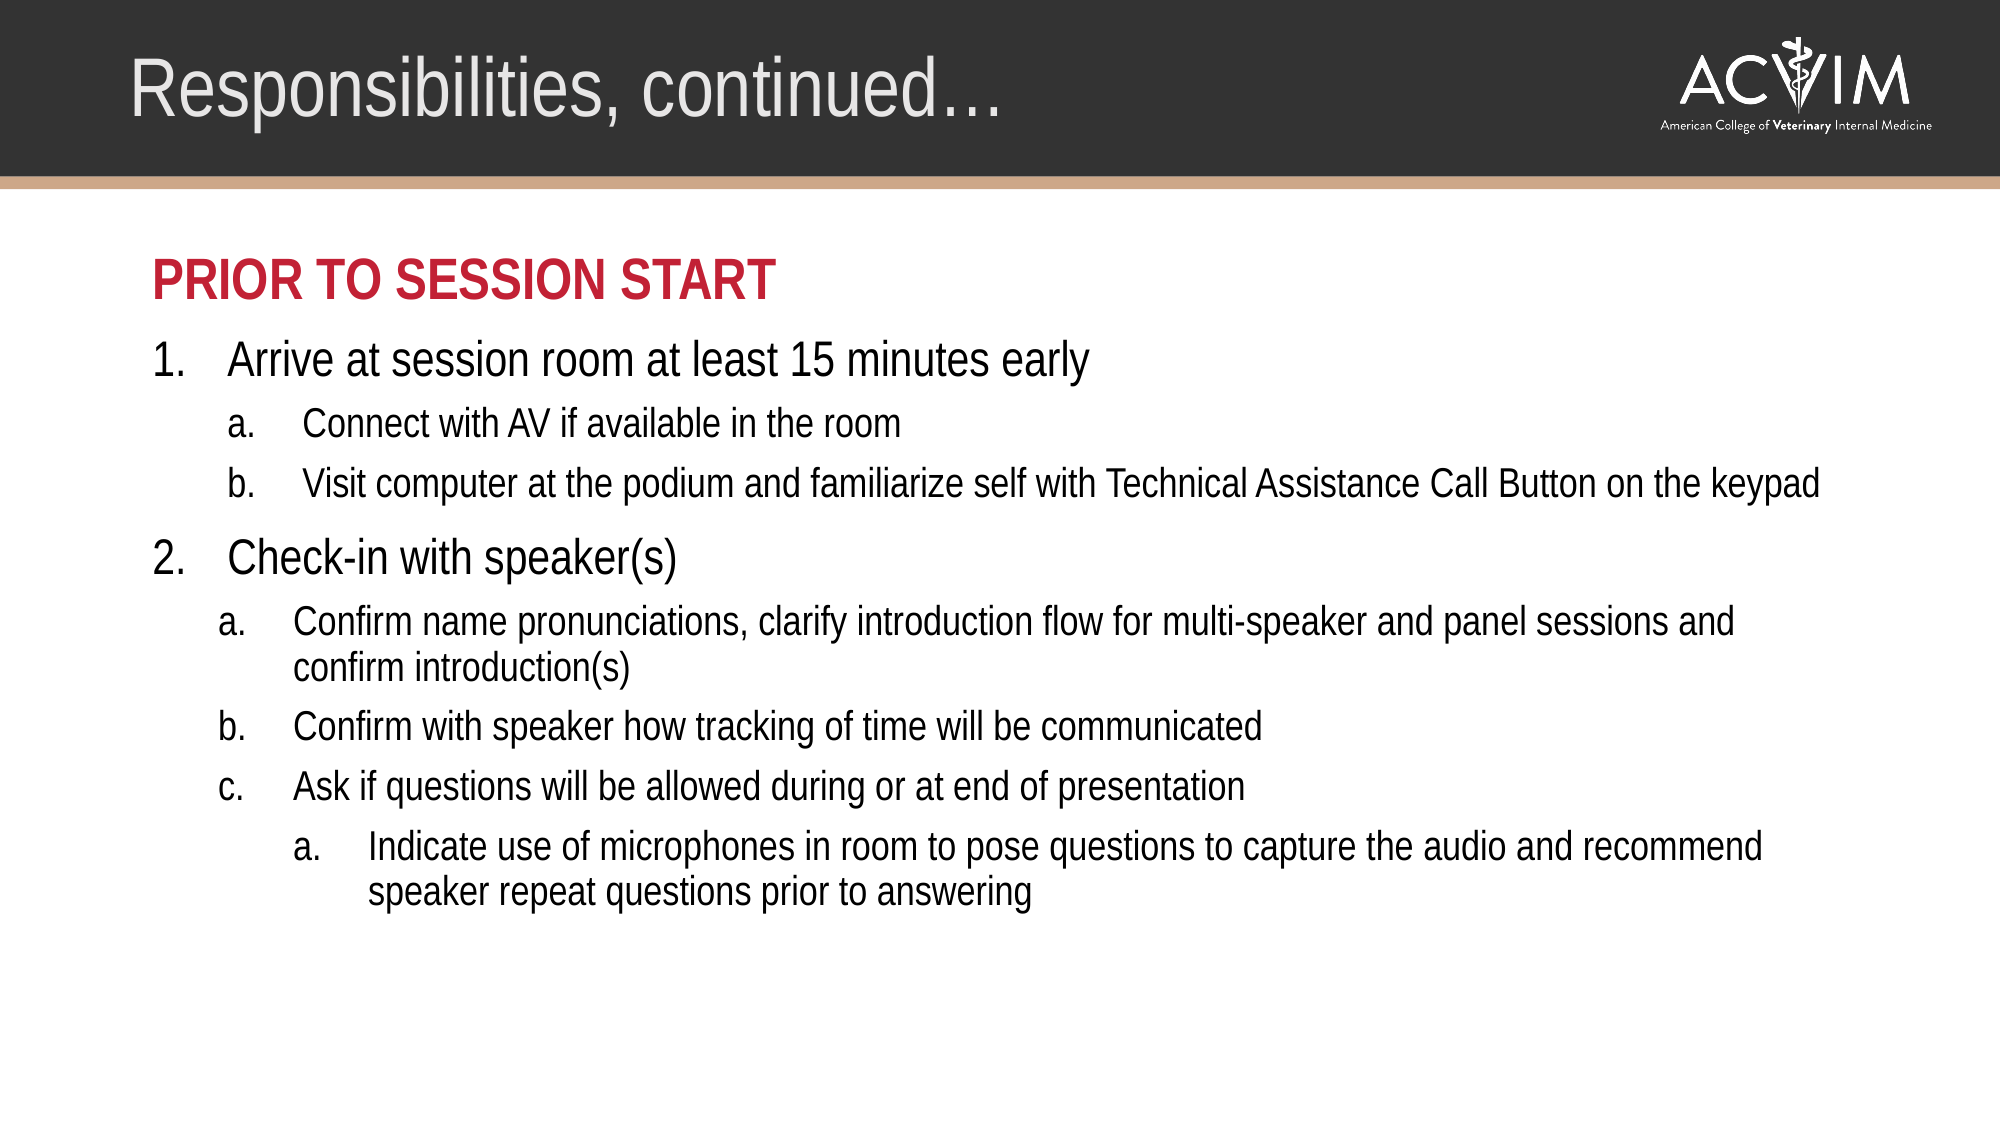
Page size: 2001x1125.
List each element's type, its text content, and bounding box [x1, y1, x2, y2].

picture [1660, 37, 1932, 134]
list PRIOR TO SESSION START Arrive at session room at least 15 minutes early Connect with AV if available in the room Visit computer at the podium and familiarize self with Technical Assistance Call Button on the keypad Check-in with speaker(s) Confirm name pronunciations, clarify introduction flow for multi-speaker and panel sessions and confirm introduction(s) Confirm with speaker how tracking of time will be communicated Ask if questions will be allowed during or at end of presentation Indicate use of microphones in room to pose questions to capture the audio and recommend speaker repeat questions prior to answering [137, 241, 1863, 1089]
list Responsibilities, continued… [114, 36, 1570, 161]
